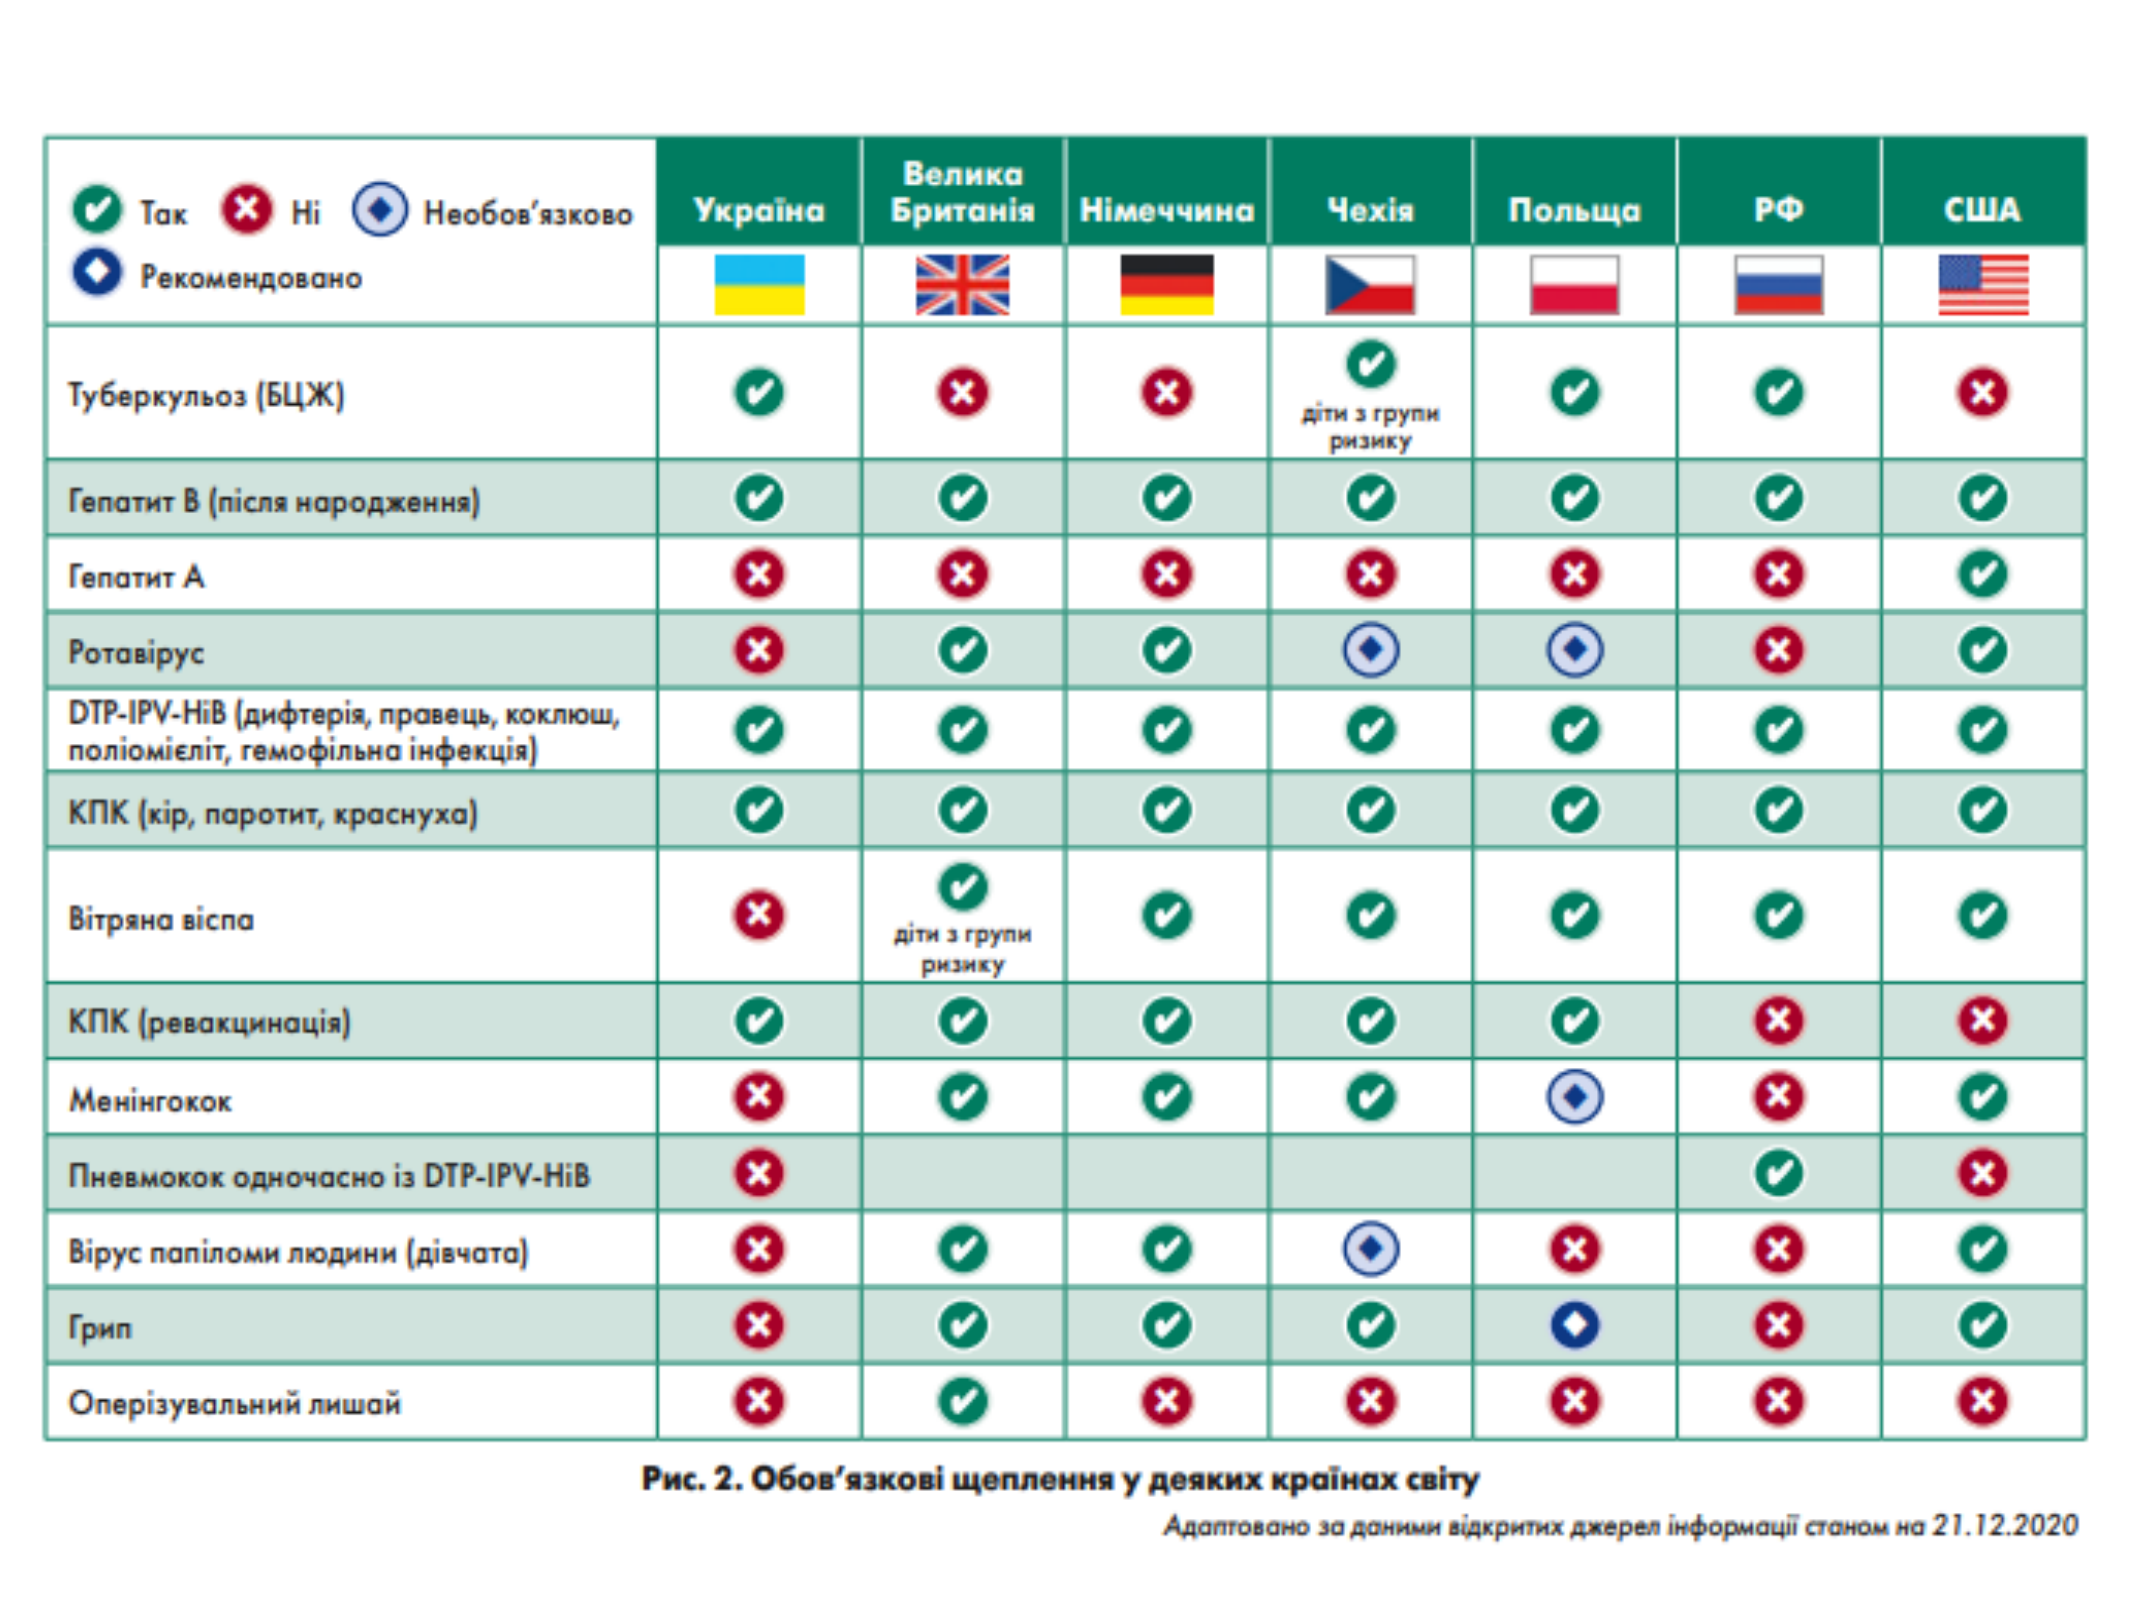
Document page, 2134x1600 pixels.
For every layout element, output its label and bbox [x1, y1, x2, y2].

picture [33, 117, 2100, 1546]
